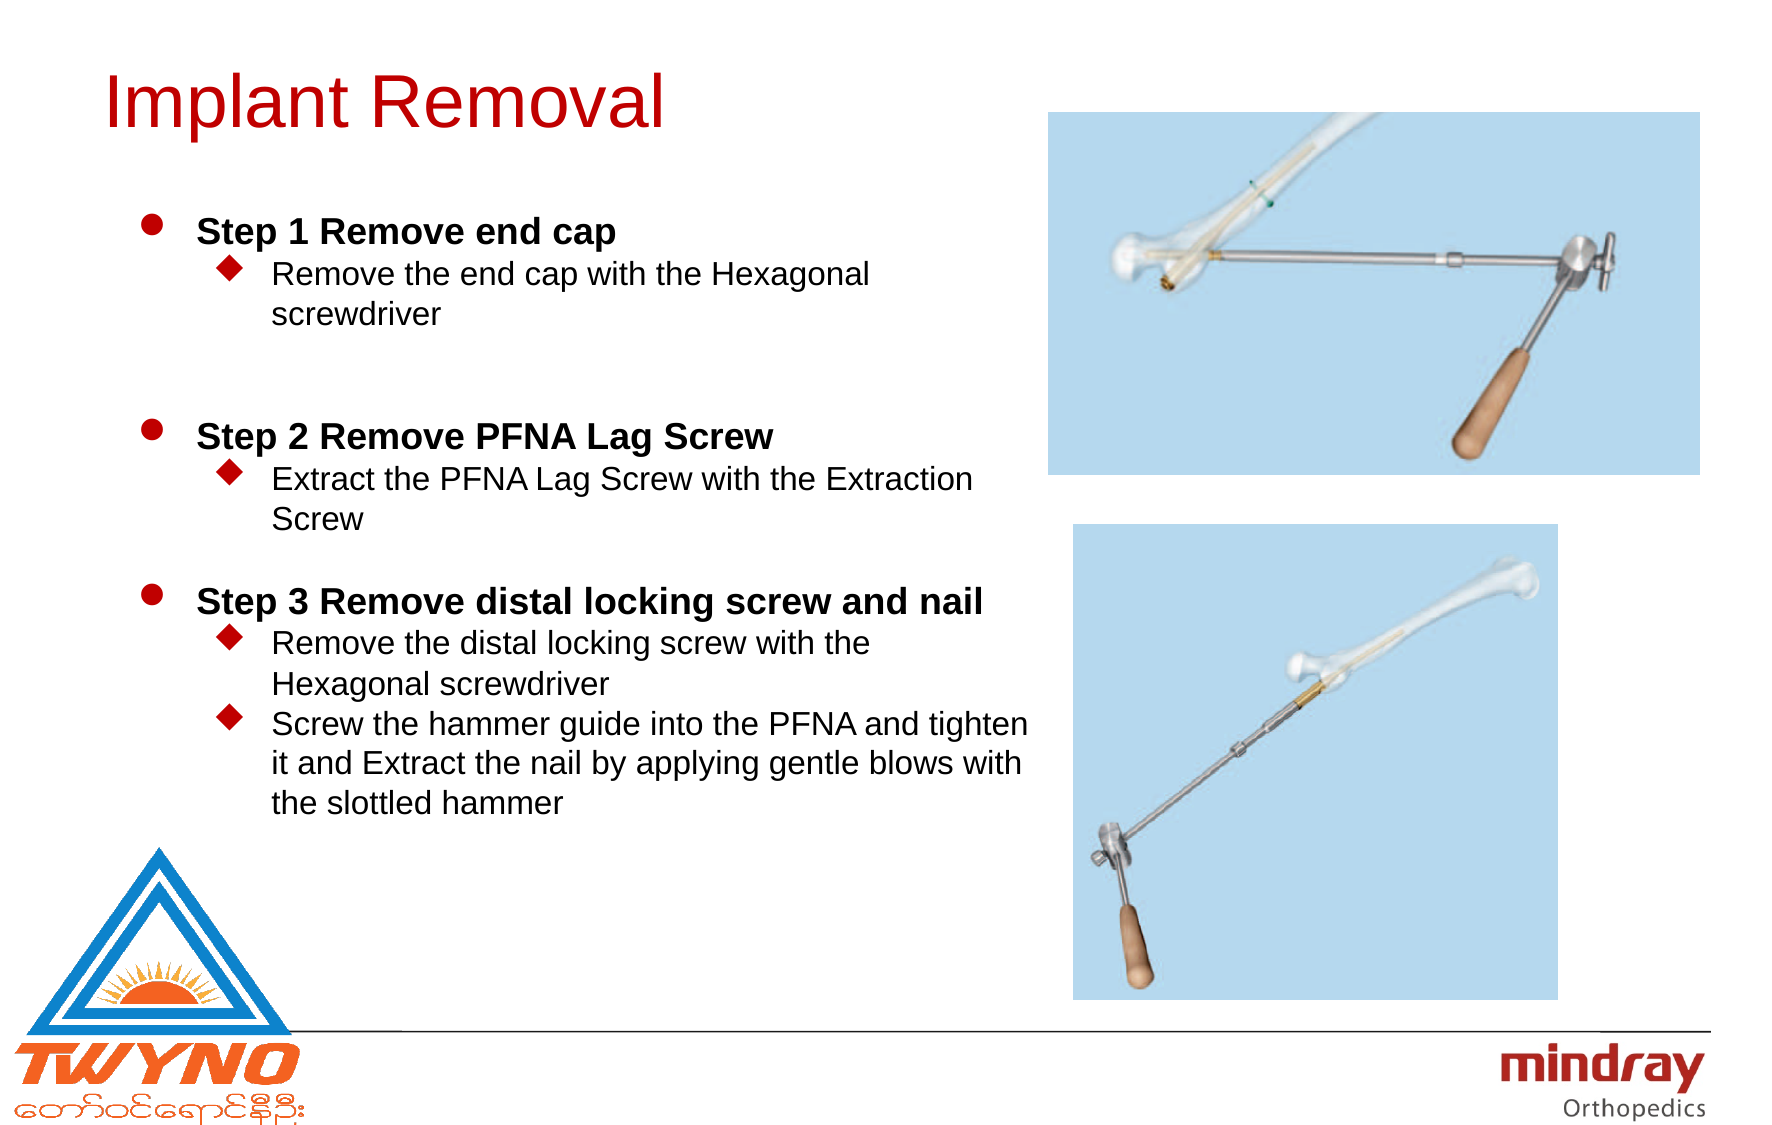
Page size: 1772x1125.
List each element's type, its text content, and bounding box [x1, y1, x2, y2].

picture [1498, 1037, 1707, 1125]
picture [10, 839, 312, 1125]
picture [1073, 524, 1558, 1000]
picture [1048, 112, 1700, 476]
title Implant Removal [88, 45, 1684, 233]
text_box Step 1 Remove end cap Remove the end cap with the Hexagonal screwdriver Step 2 Remove PFNA Lag Screw Extract the PFNA Lag Screw with the Extraction Screw Step 3 Remove distal locking screw and nail Remove the distal locking screw with the Hexagonal screwdriver Screw the hammer guide into the PFNA and tighten it and Extract the nail by applying gentle blows with the slottled hammer [123, 199, 1049, 829]
